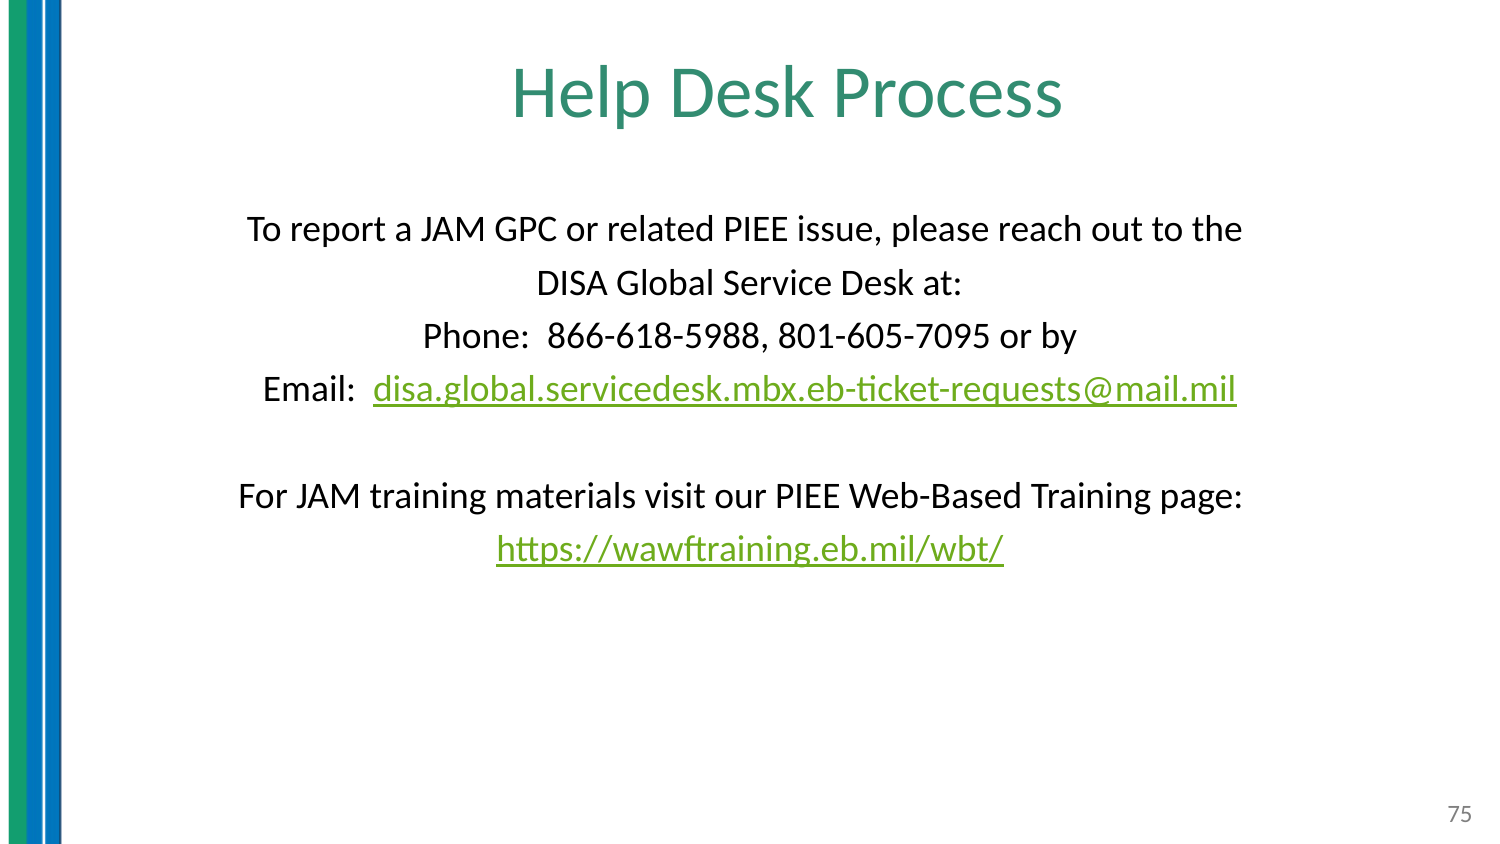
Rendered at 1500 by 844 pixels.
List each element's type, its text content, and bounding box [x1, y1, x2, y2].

list To report a JAM GPC or related PIEE issue, please reach out to the DISA Global Service Desk at: Phone: 866-618-5988, 801-605-7095 or by Email: disa.global.servicedesk.mbx.eb-ticket-requests@mail.mil For JAM training materials visit our PIEE Web-Based Training page: https://wawftraining.eb.mil/wbt/ [75, 196, 1425, 754]
picture [29, 0, 1500, 844]
picture [0, 0, 26, 844]
title Help Desk Process [75, 0, 1500, 175]
